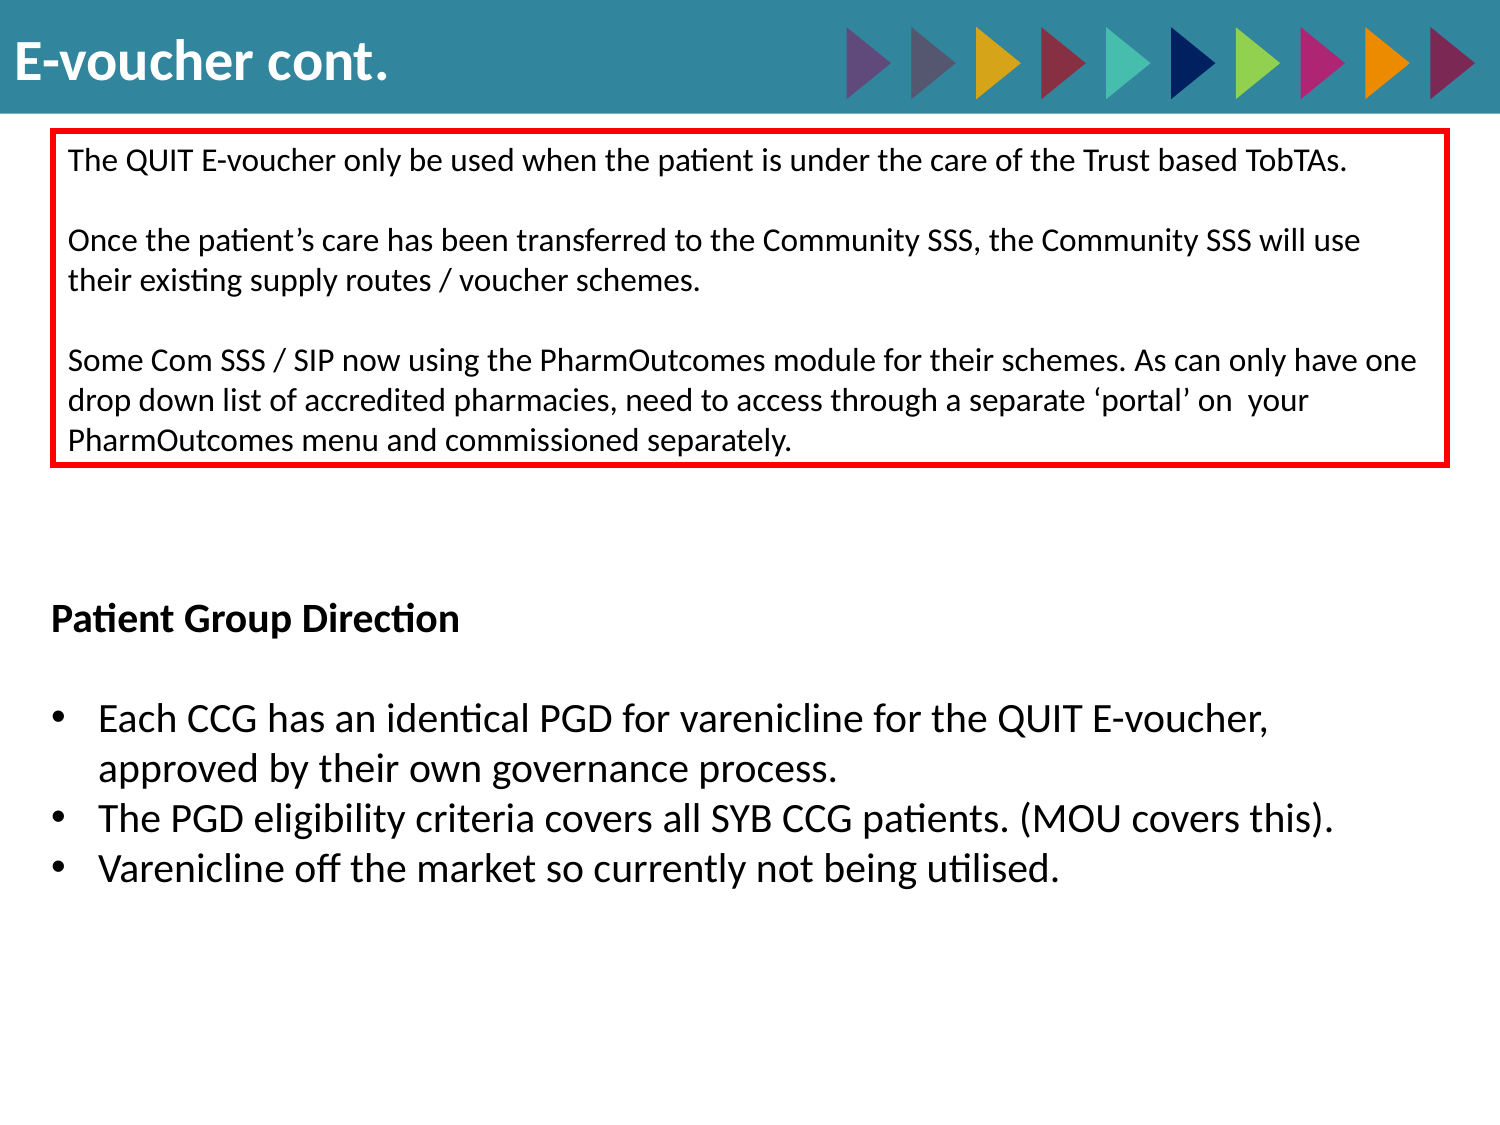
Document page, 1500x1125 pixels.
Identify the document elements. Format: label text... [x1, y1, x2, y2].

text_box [832, 30, 1490, 96]
text_box The QUIT E-voucher only be used when the patient is under the care of the Trust based TobTAs. Once the patient’s care has been transferred to the Community SSS, the Community SSS will use their existing supply routes / voucher schemes. Some Com SSS / SIP now using the PharmOutcomes module for their schemes. As can only have one drop down list of accredited pharmacies, need to access through a separate ‘portal’ on your PharmOutcomes menu and commissioned separately. [53, 131, 1447, 466]
text_box Patient Group Direction Each CCG has an identical PGD for varenicline for the QUIT E-voucher, approved by their own governance process. The PGD eligibility criteria covers all SYB CCG patients. (MOU covers this). Varenicline off the market so currently not being utilised. [36, 133, 1407, 999]
text_box E-voucher cont. [0, 0, 1500, 116]
text_box [41, 137, 1459, 1083]
